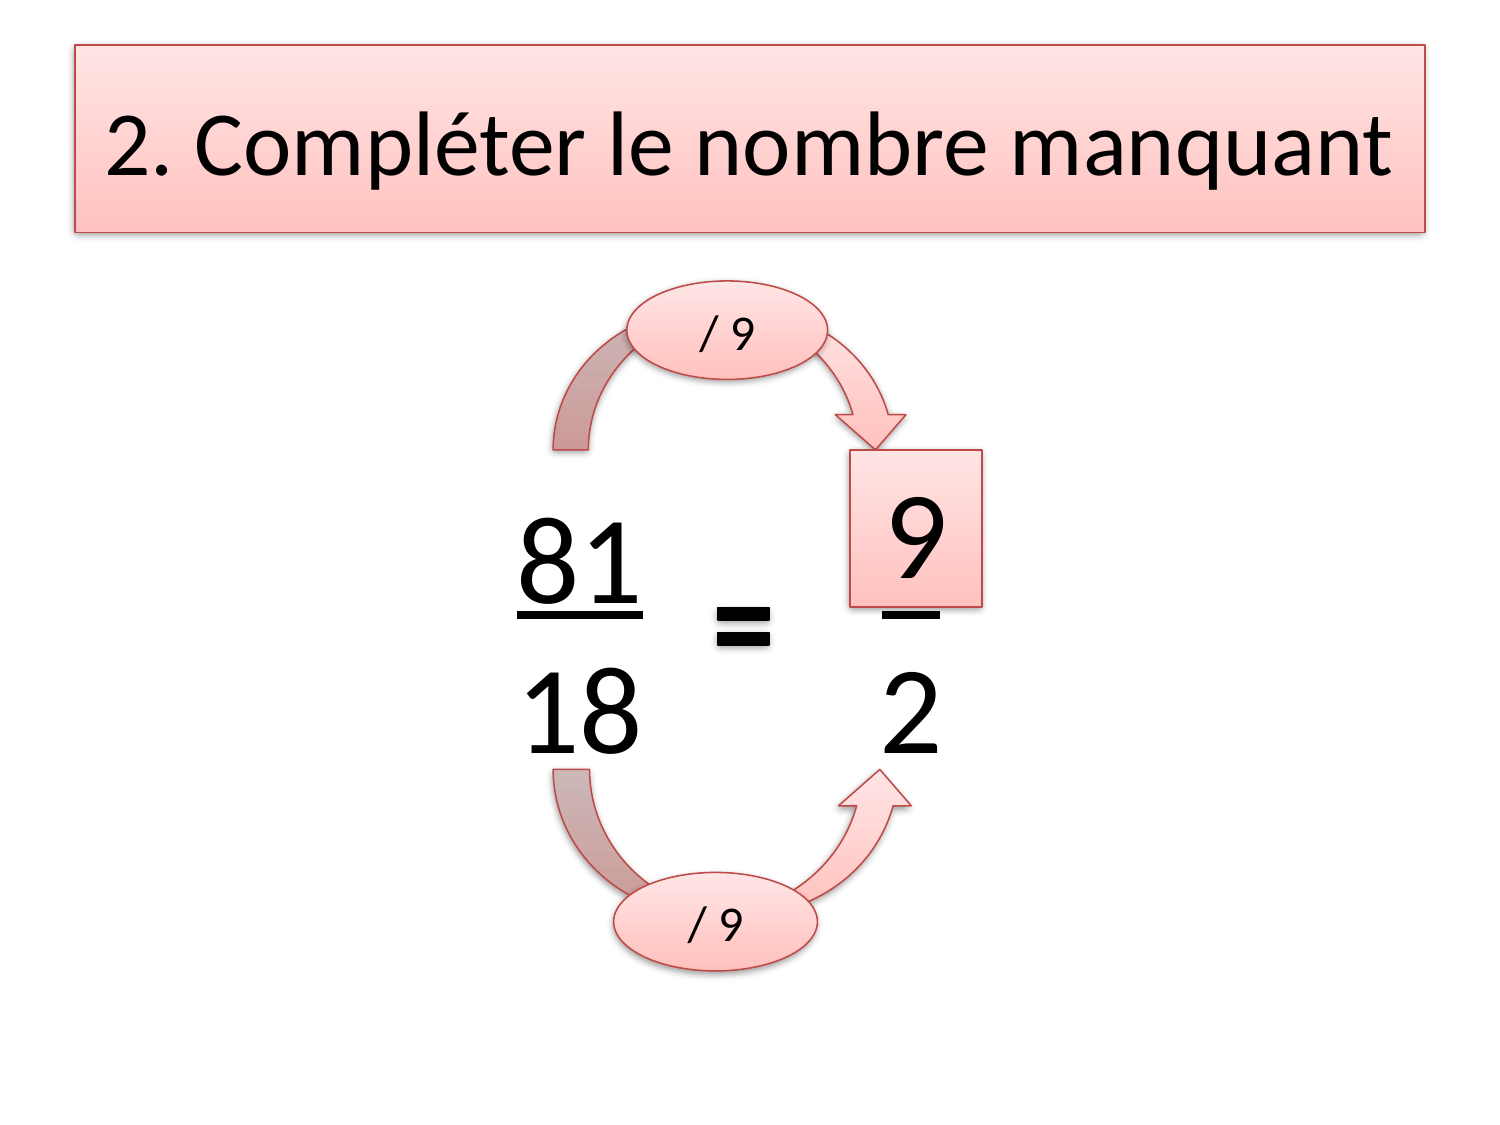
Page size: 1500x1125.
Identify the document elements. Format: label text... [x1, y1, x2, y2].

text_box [447, 470, 1044, 789]
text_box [552, 280, 911, 451]
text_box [552, 769, 917, 972]
title 2. Compléter le nombre manquant [74, 44, 1426, 233]
text_box 9 [849, 449, 983, 469]
